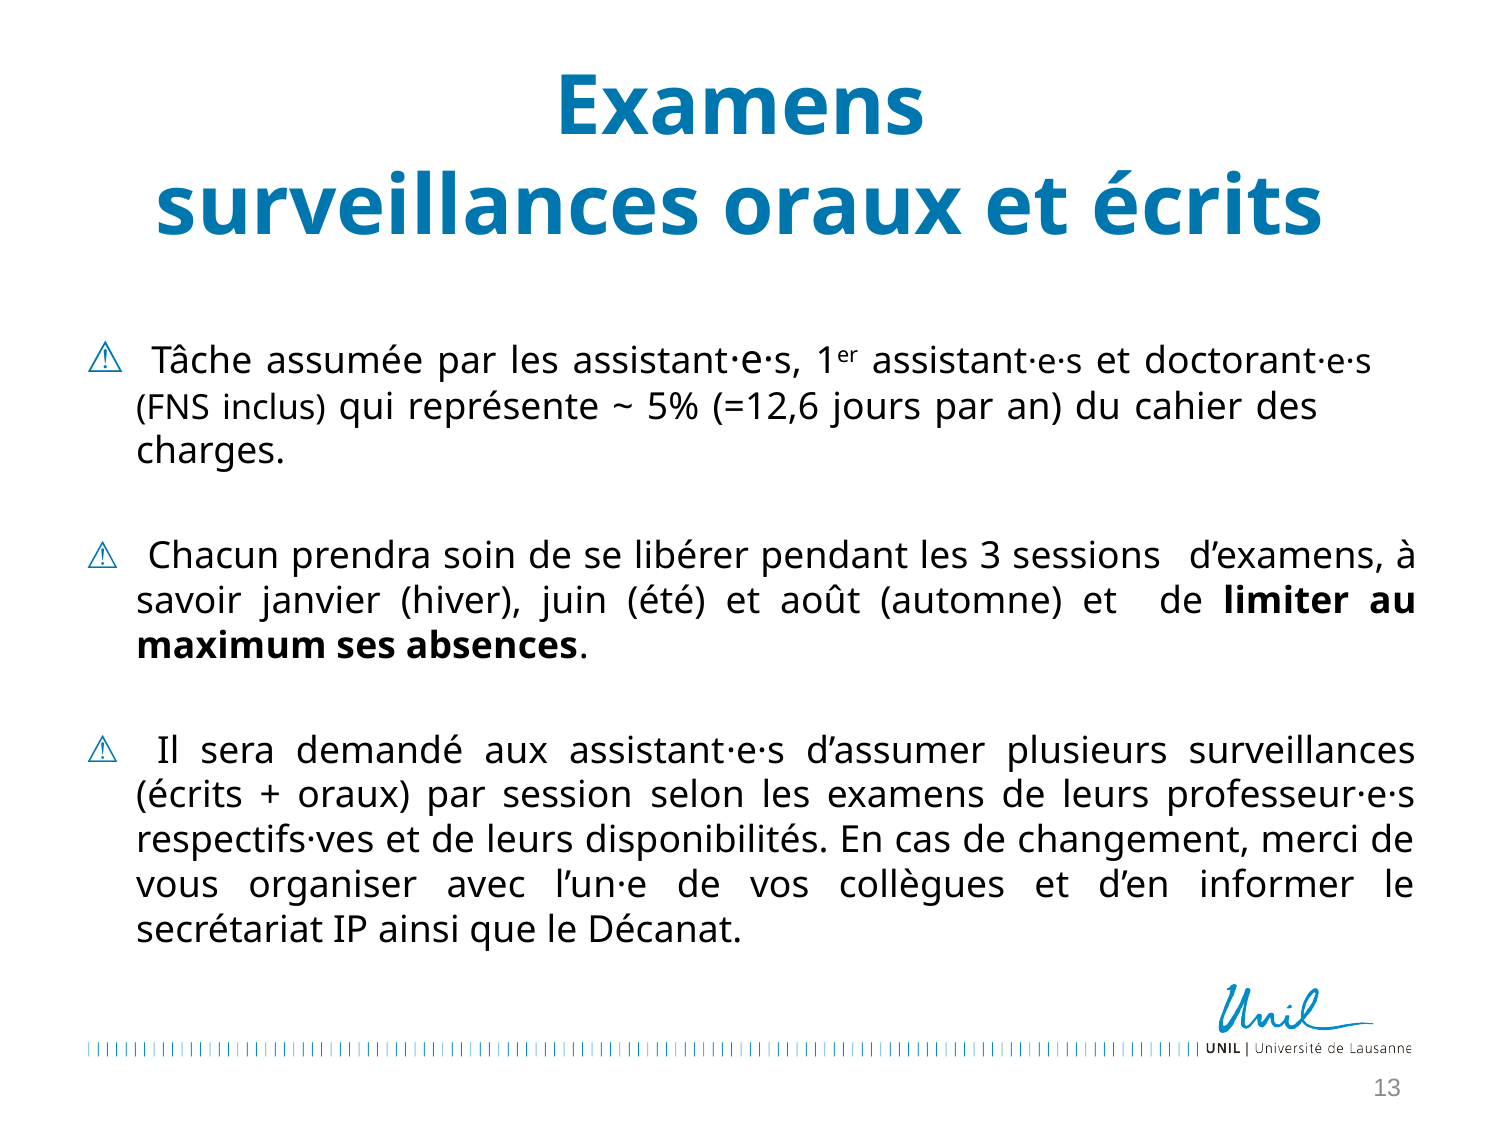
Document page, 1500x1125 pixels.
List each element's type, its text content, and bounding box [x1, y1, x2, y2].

title Examens surveillances oraux et écrits [52, 40, 1451, 263]
list Tâche assumée par les assistant·e·s, 1er assistant·e·s et doctorant·e·s (FNS inclus) qui représente ~ 5% (=12,6 jours par an) du cahier des charges. Chacun prendra soin de se libérer pendant les 3 sessions d’examens, à savoir janvier (hiver), juin (été) et août (automne) et de limiter au maximum ses absences. Il sera demandé aux assistant·e·s d’assumer plusieurs surveillances (écrits + oraux) par session selon les examens de leurs professeur·e·s respectifs·ves et de leurs disponibilités. En cas de changement, merci de vous organiser avec l’un·e de vos collègues et d’en informer le secrétariat IP ainsi que le Décanat. [70, 263, 1433, 967]
slide_number 13 [1233, 1056, 1424, 1117]
picture [86, 984, 1412, 1057]
picture [1305, 993, 1315, 1011]
